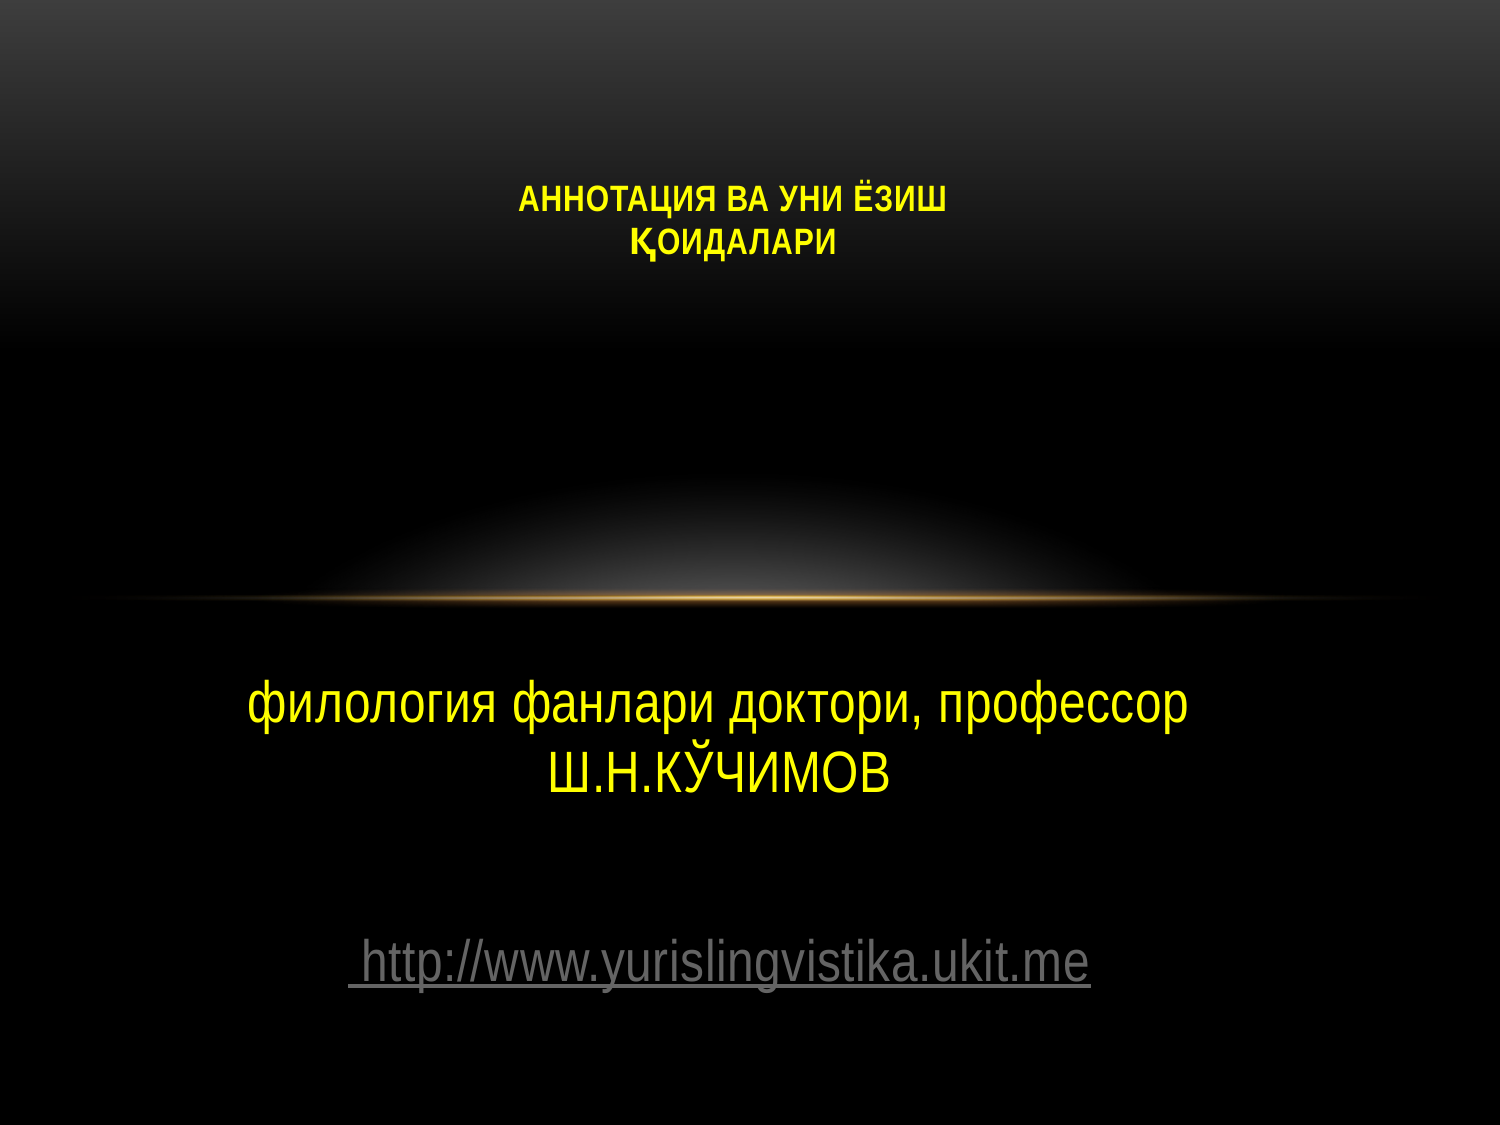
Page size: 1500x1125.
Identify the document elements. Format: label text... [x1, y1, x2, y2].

title АННОТАЦИЯ ВА УНИ ЁЗИШ ҚОИДАЛАРИ [100, 137, 1376, 317]
subtitle филология фанлари доктори, профессор Ш.Н.КЎЧИМОВ http://www.yurislingvistika.ukit.me [194, 656, 1245, 1032]
picture [0, 0, 1500, 750]
